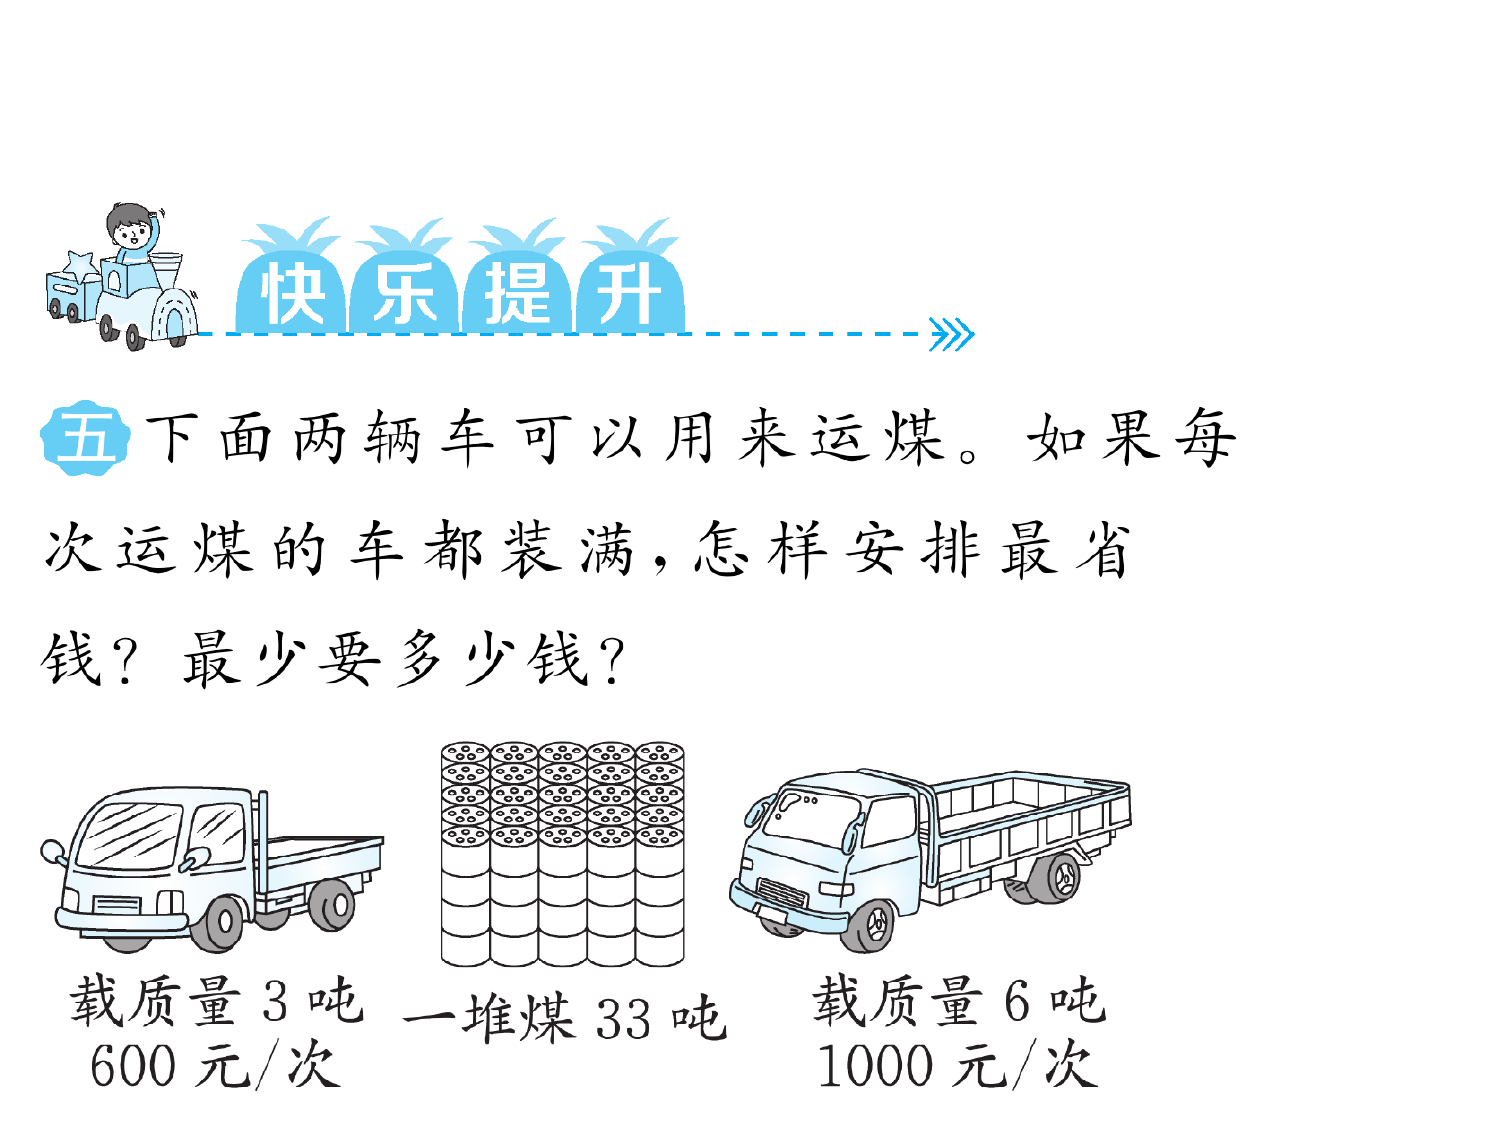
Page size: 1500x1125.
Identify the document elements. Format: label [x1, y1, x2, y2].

picture [35, 177, 1263, 1122]
